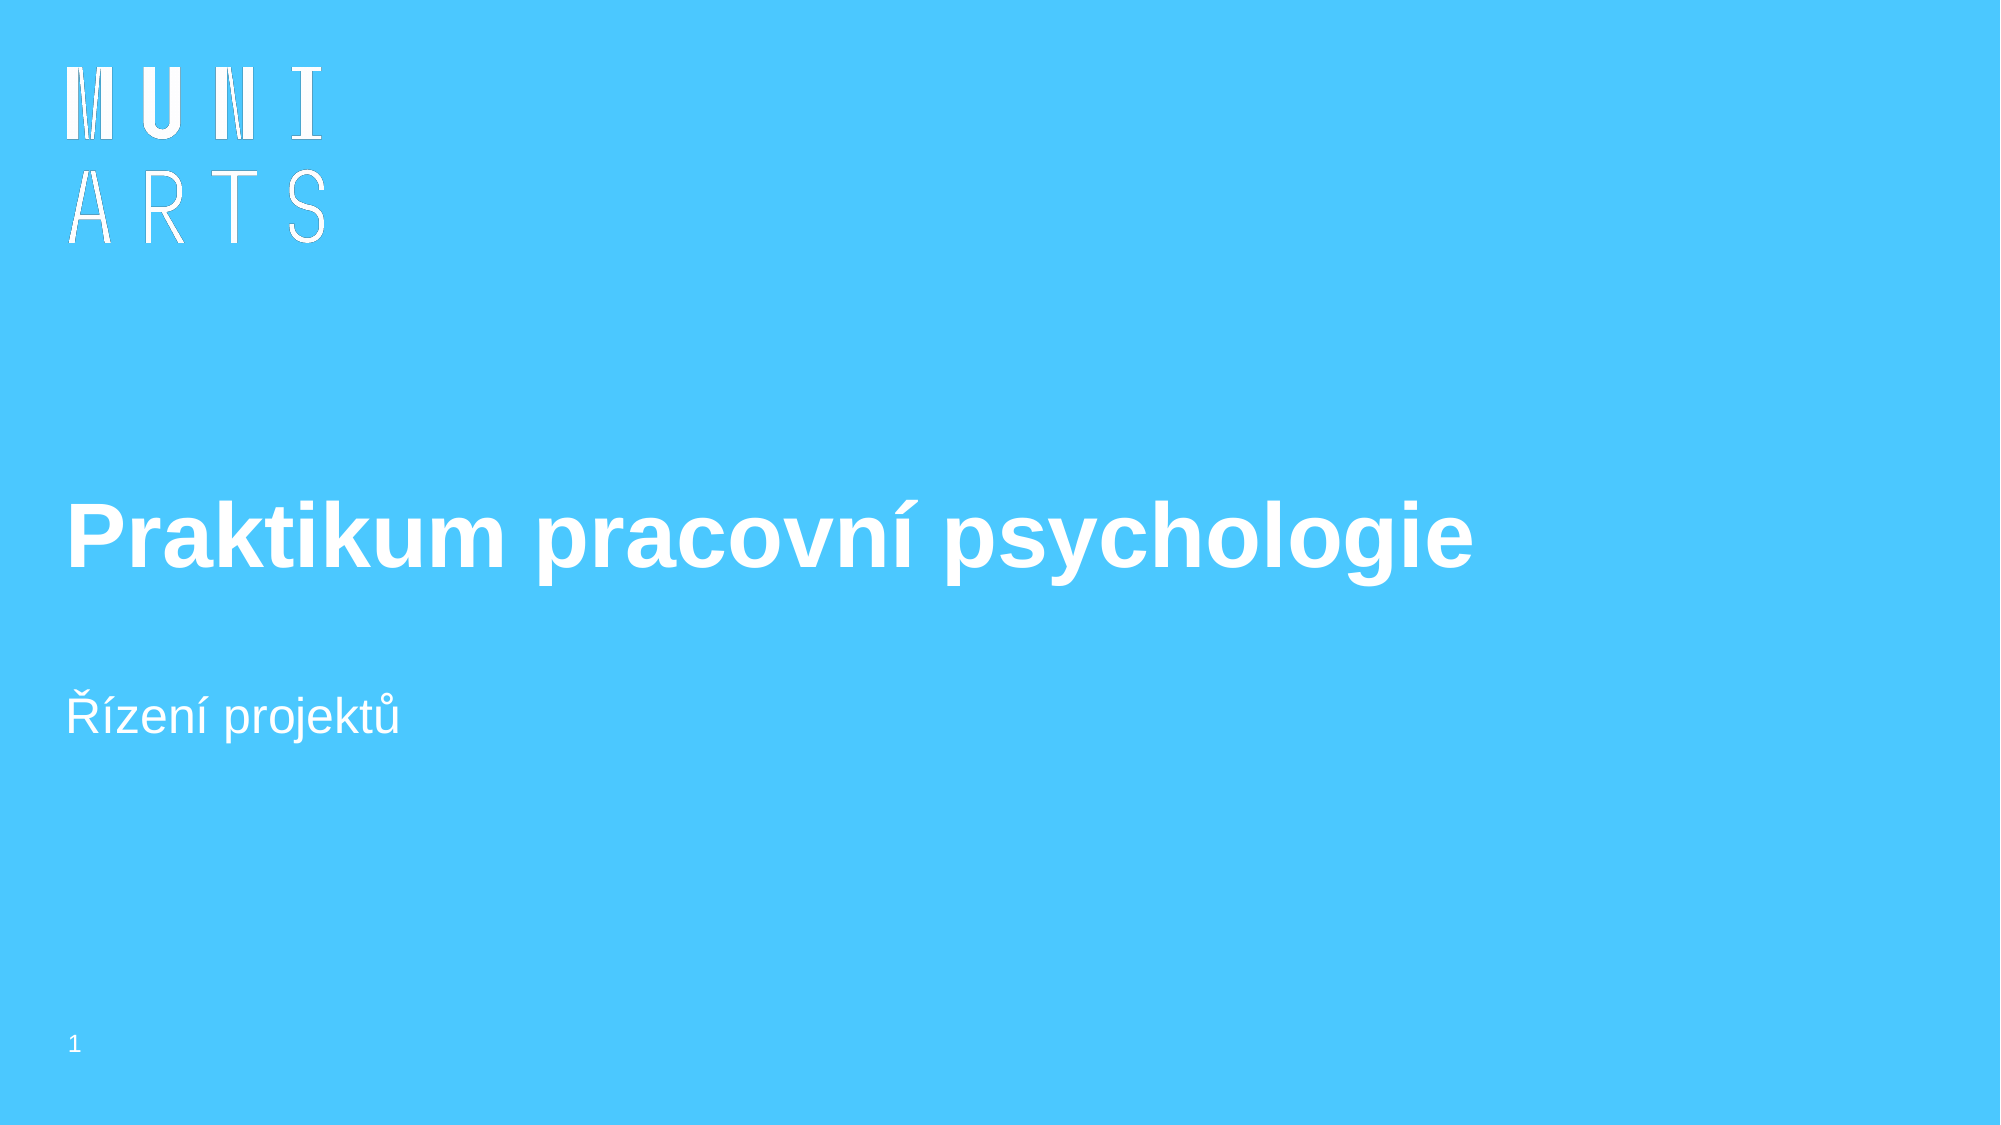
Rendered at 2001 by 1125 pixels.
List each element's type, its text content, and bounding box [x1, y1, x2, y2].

picture [67, 67, 324, 243]
title Praktikum pracovní psychologie [65, 475, 1930, 668]
subtitle Řízení projektů [65, 675, 1930, 790]
slide_number ‹#› [67, 1021, 110, 1063]
